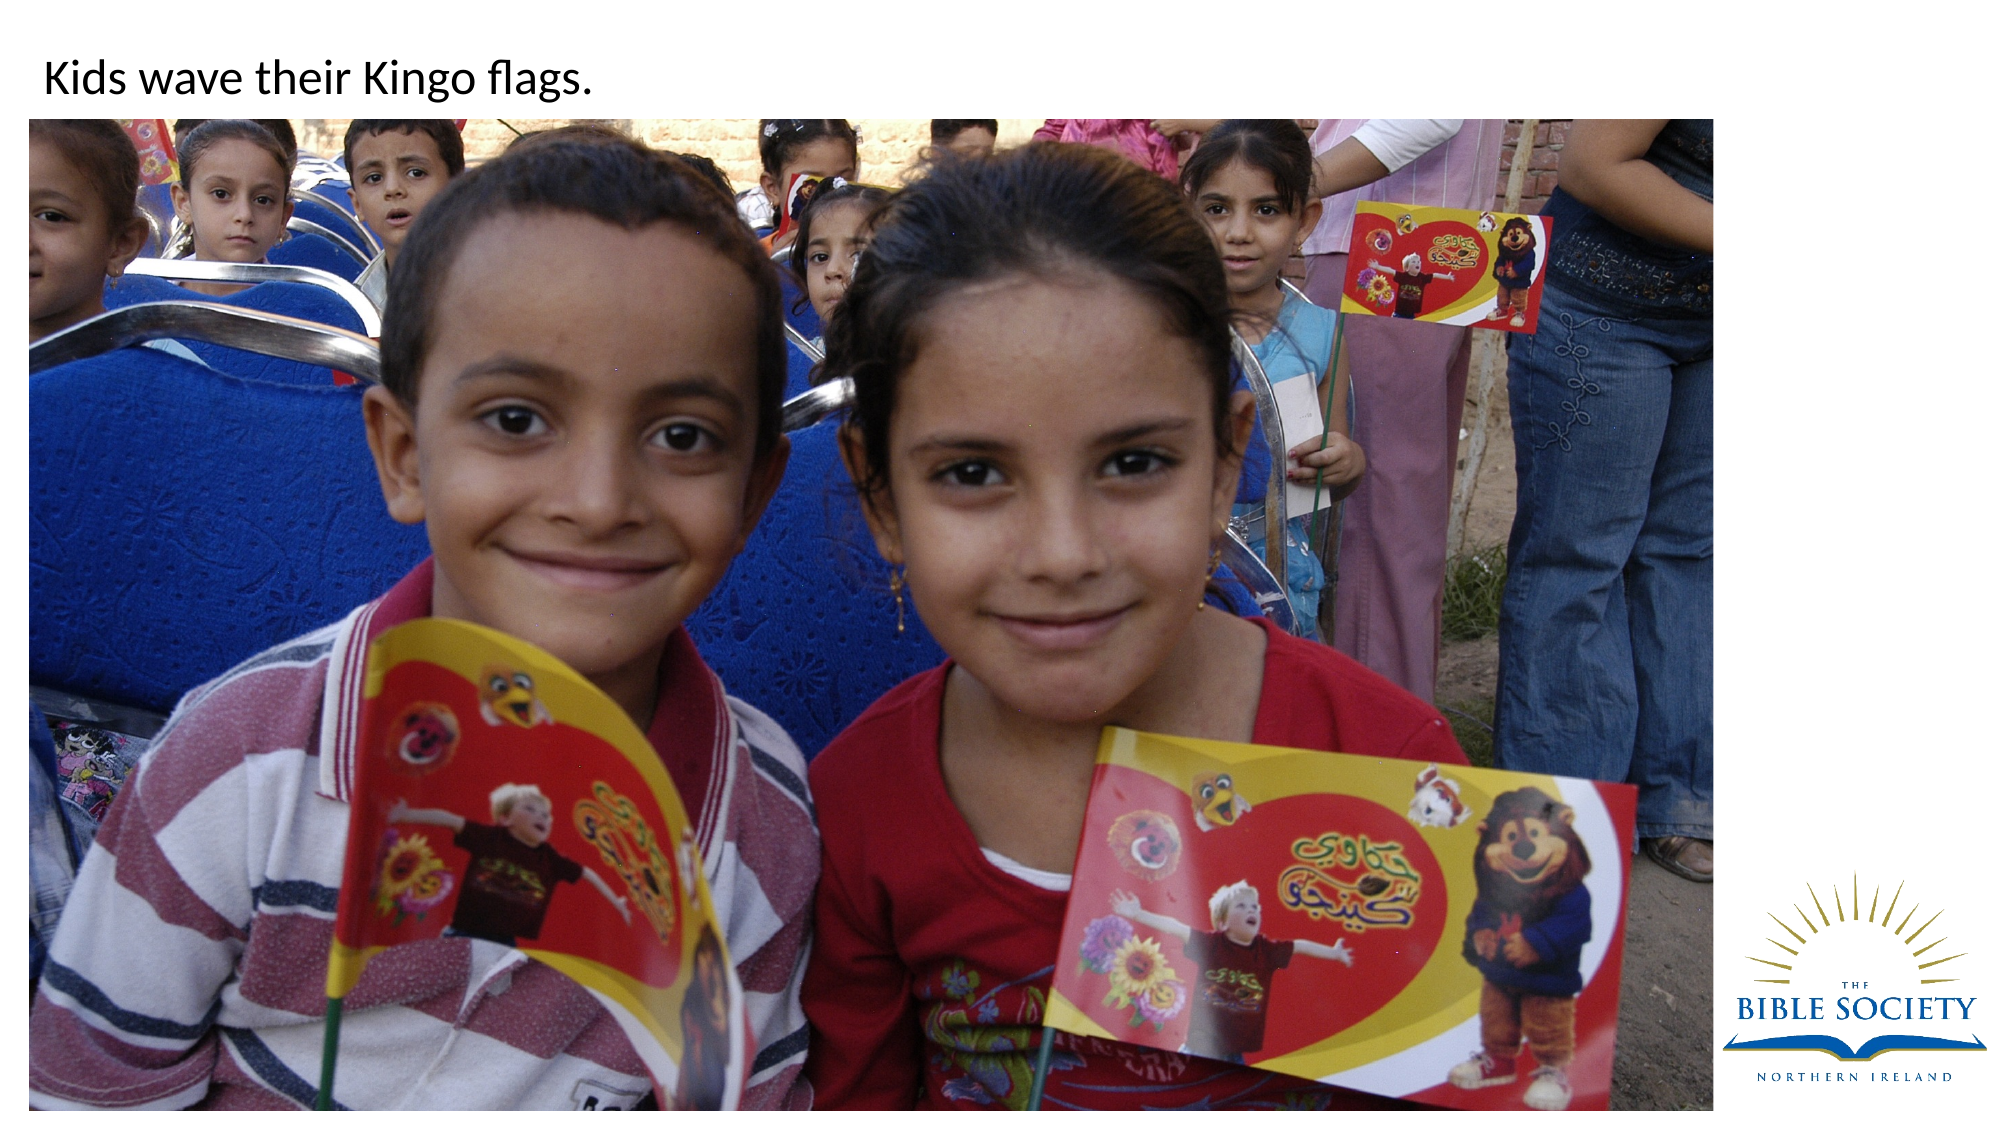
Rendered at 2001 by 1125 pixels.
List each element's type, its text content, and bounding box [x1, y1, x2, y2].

text_box Kids wave their Kingo flags. [29, 37, 1823, 113]
picture [1716, 865, 1993, 1092]
picture [29, 119, 1714, 1111]
